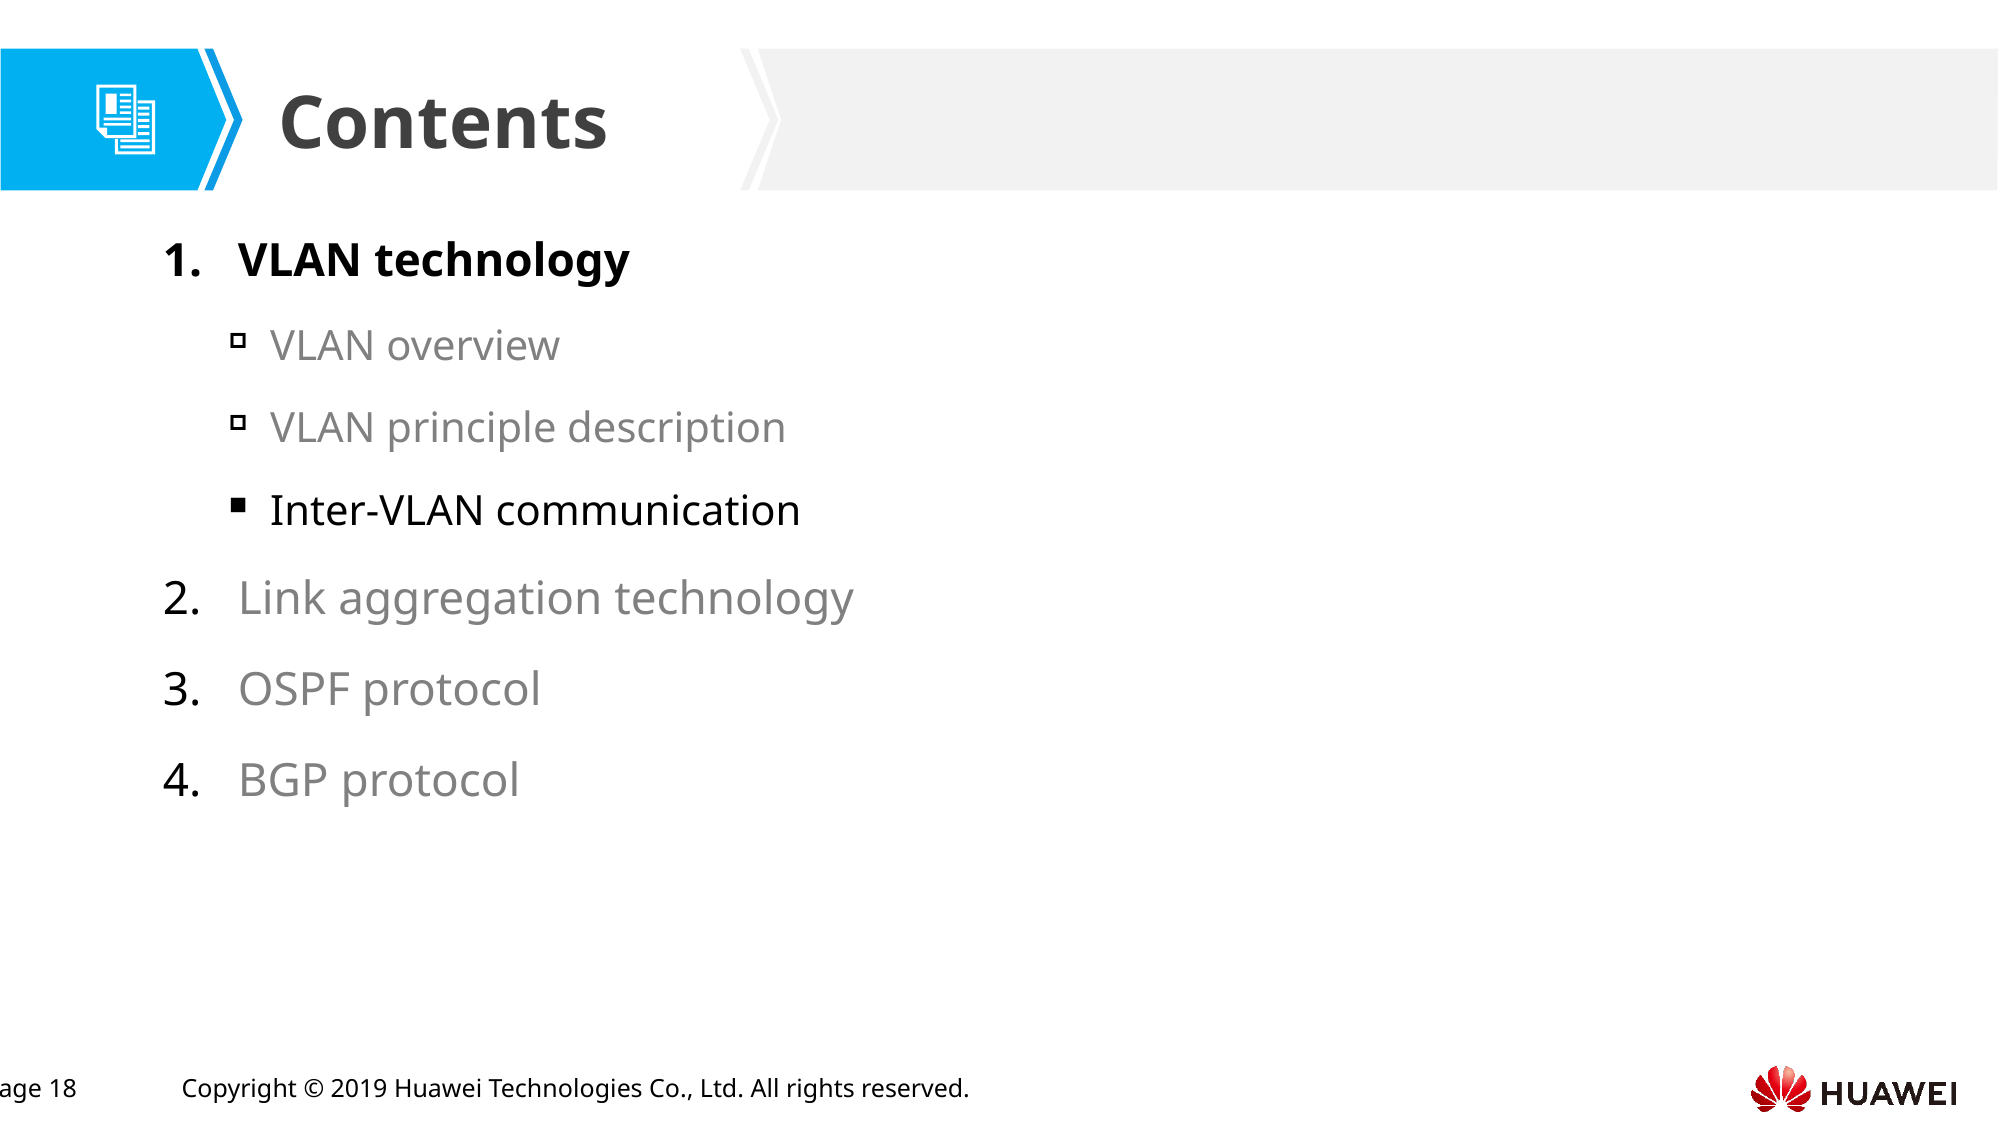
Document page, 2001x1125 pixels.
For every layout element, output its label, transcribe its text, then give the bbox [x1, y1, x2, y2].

list VLAN technology VLAN overview VLAN principle description Inter-VLAN communication Link aggregation technology OSPF protocol BGP protocol [149, 202, 1883, 971]
picture [1751, 1066, 1956, 1112]
